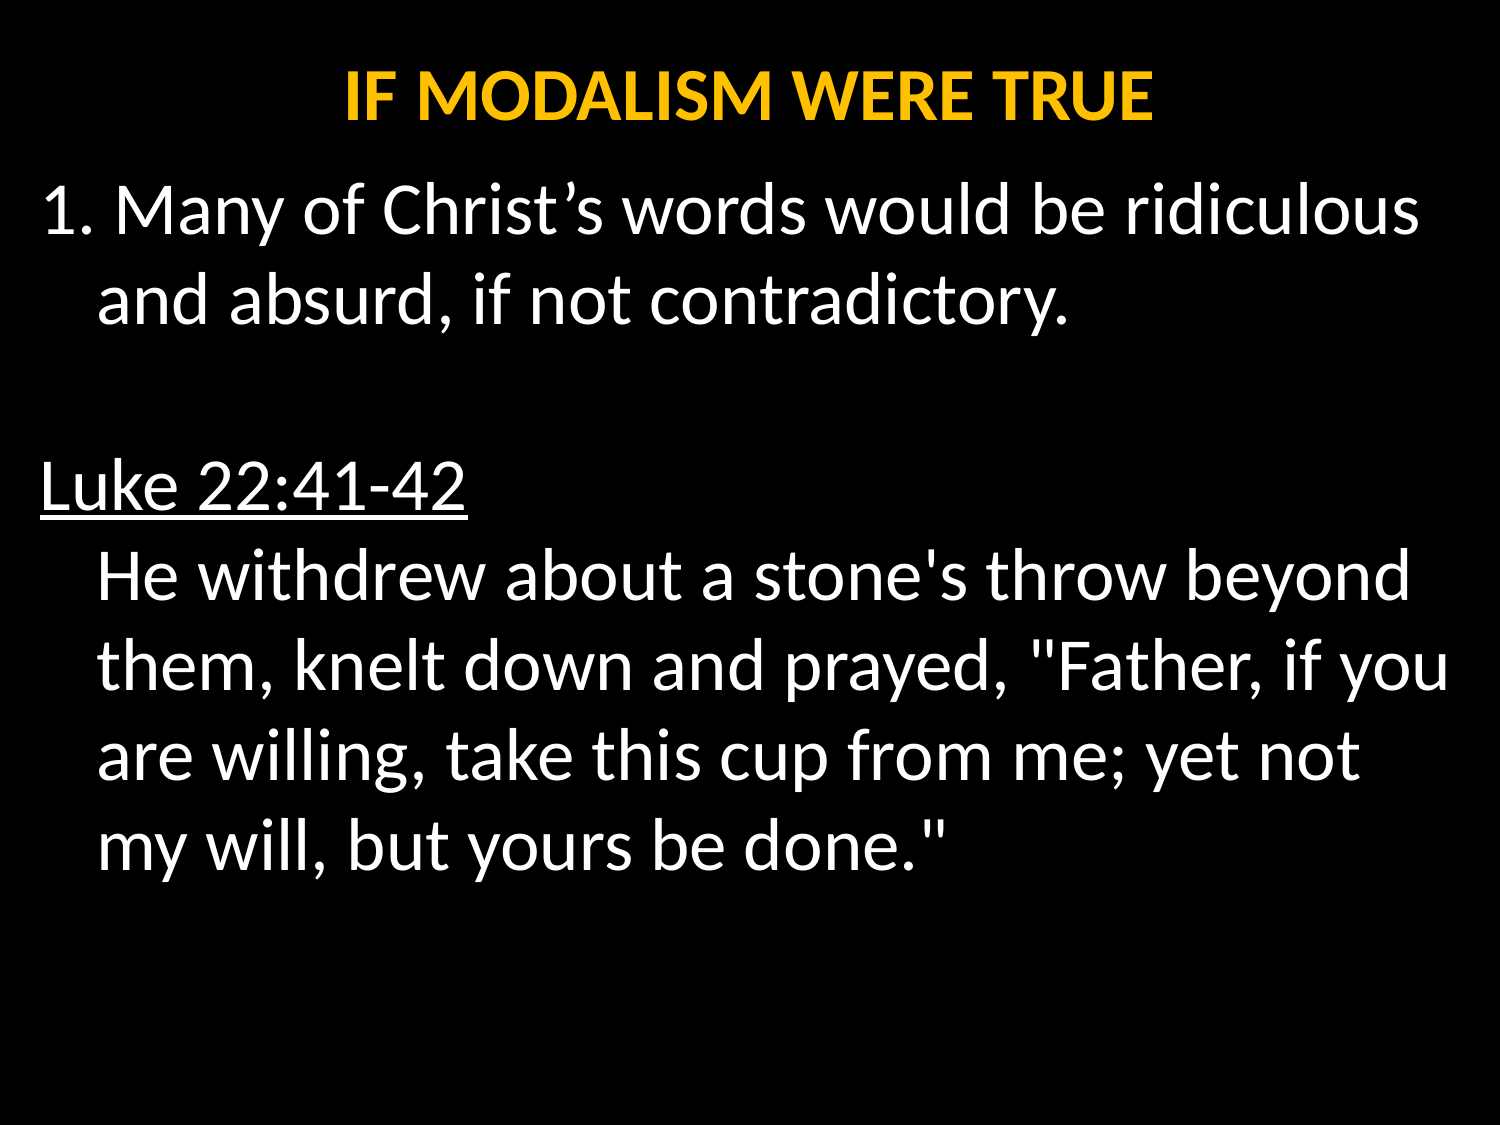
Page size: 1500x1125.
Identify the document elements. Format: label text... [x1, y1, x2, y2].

list IF MODALISM WERE TRUE 1. Many of Christ’s words would be ridiculous and absurd, if not contradictory. Luke 22:41-42 He withdrew about a stone's throw beyond them, knelt down and prayed, "Father, if you are willing, take this cup from me; yet not my will, but yours be done." [24, 37, 1475, 1063]
